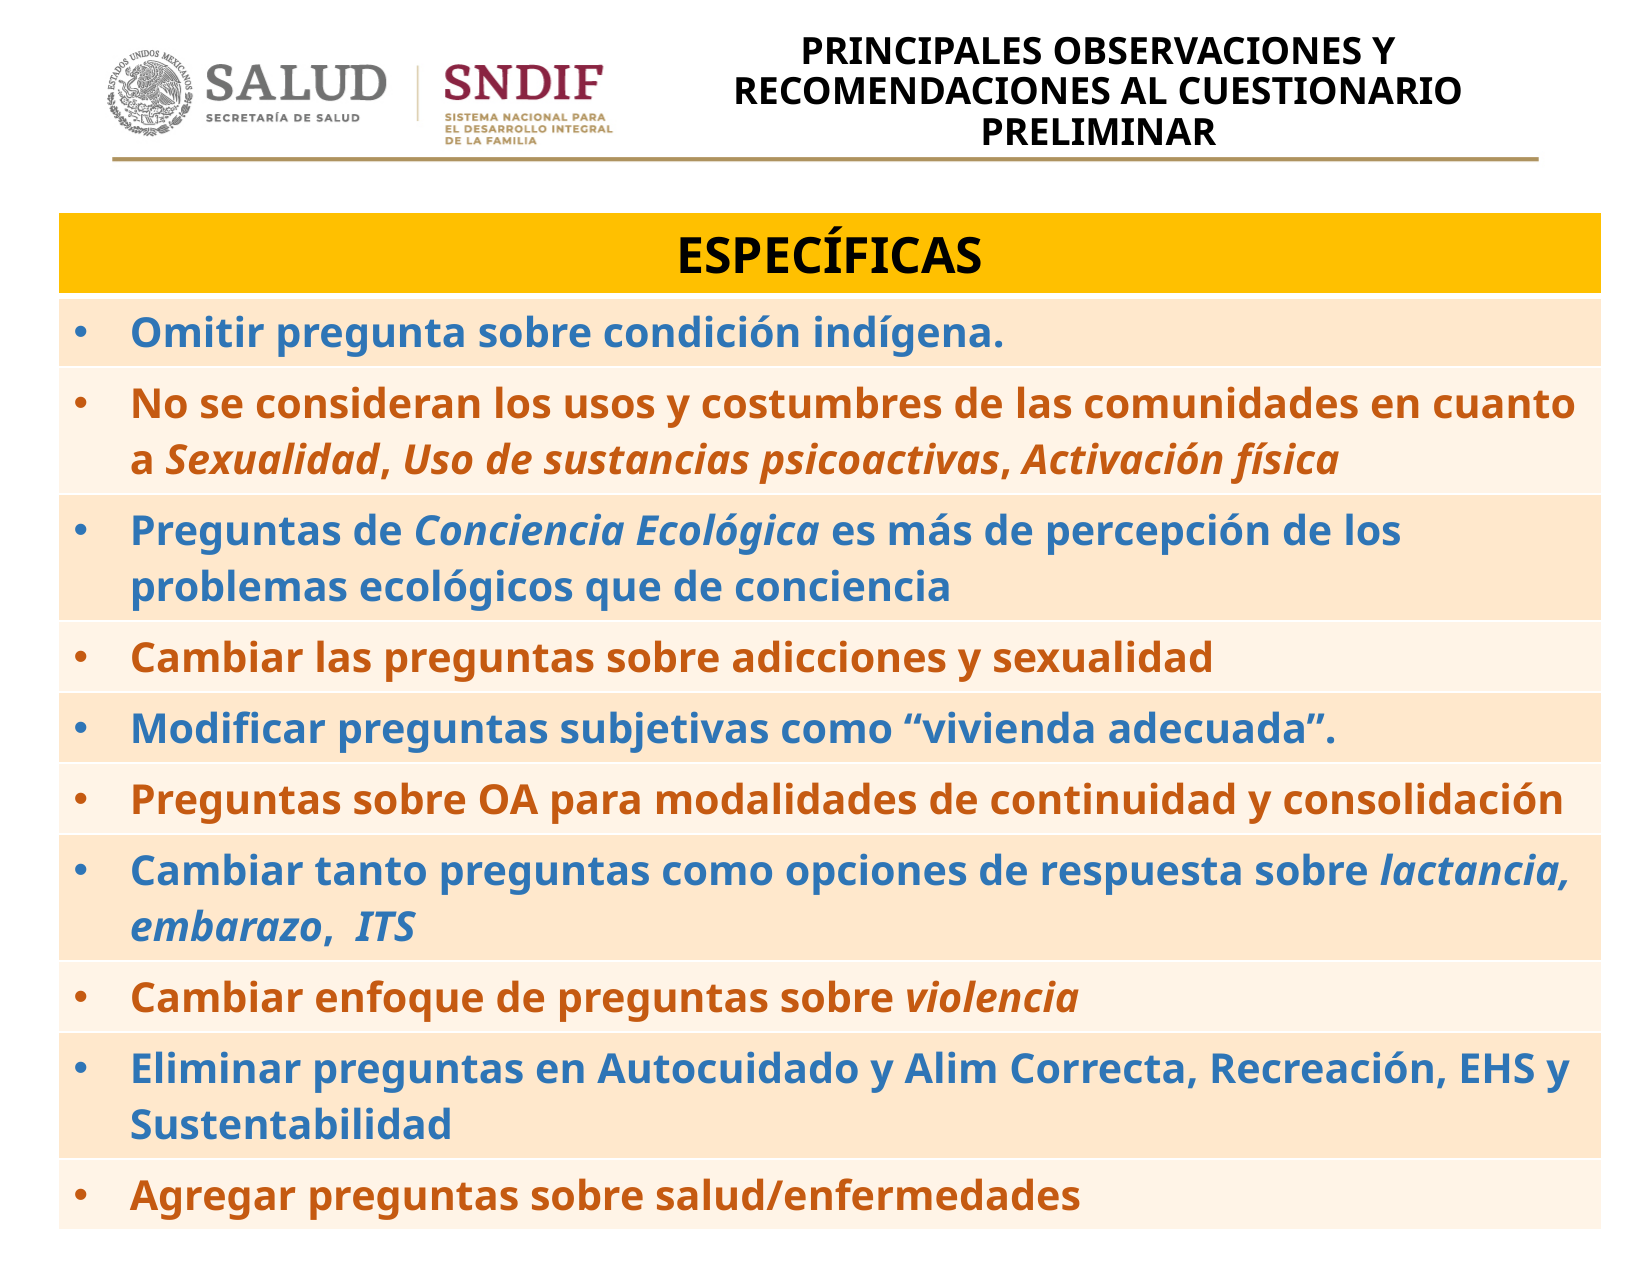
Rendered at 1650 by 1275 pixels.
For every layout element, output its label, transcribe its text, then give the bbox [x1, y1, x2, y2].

table_cell Cambiar tanto preguntas como opciones de respuesta sobre lactancia, embarazo, ITS [59, 835, 1601, 960]
table_cell Modificar preguntas subjetivas como “vivienda adecuada”. [59, 693, 1601, 762]
table_cell Agregar preguntas sobre salud/enfermedades [59, 1160, 1601, 1229]
table_cell Preguntas sobre OA para modalidades de continuidad y consolidación [59, 764, 1601, 833]
table_cell Omitir pregunta sobre condición indígena. [59, 299, 1601, 366]
table_cell Eliminar preguntas en Autocuidado y Alim Correcta, Recreación, EHS y Sustentabilidad [59, 1033, 1601, 1158]
table_cell Cambiar las preguntas sobre adicciones y sexualidad [59, 622, 1601, 691]
table_cell No se consideran los usos y costumbres de las comunidades en cuanto a Sexualidad, Uso de sustancias psicoactivas, Activación física [59, 368, 1601, 493]
picture [0, 0, 1650, 1275]
table_cell Cambiar enfoque de preguntas sobre violencia [59, 962, 1601, 1031]
title PRINCIPALES OBSERVACIONES Y RECOMENDACIONES AL CUESTIONARIO PRELIMINAR [635, 20, 1562, 166]
table_header ESPECÍFICAS [59, 213, 1601, 293]
table_cell Preguntas de Conciencia Ecológica es más de percepción de los problemas ecológicos que de conciencia [59, 495, 1601, 620]
